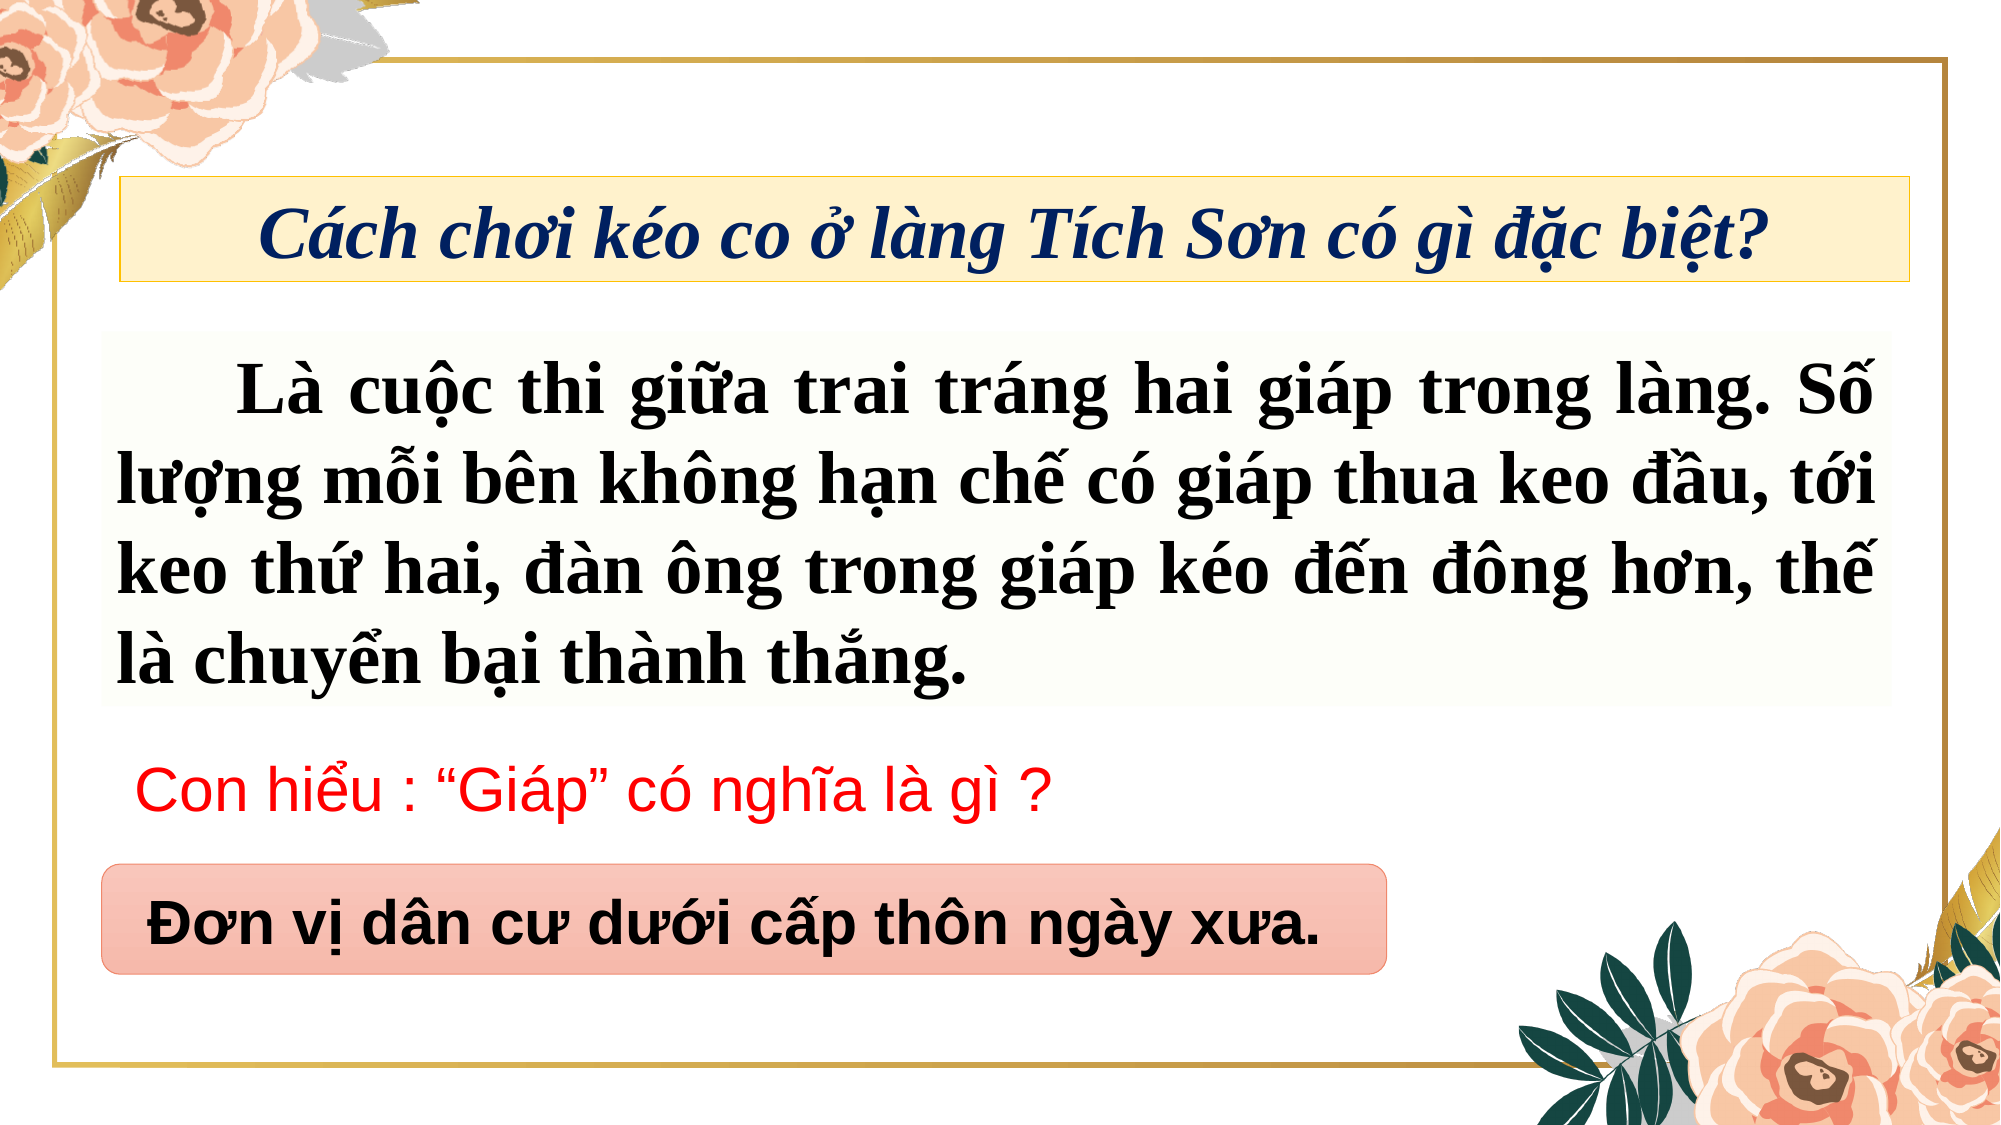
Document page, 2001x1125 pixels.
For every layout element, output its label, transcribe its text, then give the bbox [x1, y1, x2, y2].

text_box Đơn vị dân cư dưới cấp thôn ngày xưa. [101, 863, 1388, 975]
text_box Cách chơi kéo co ở làng Tích Sơn có gì đặc biệt? [120, 176, 1910, 282]
picture [1518, 769, 2000, 1125]
picture [0, 0, 537, 324]
text_box Con hiểu : “Giáp” có nghĩa là gì ? [120, 741, 1554, 832]
text_box Là cuộc thi giữa trai tráng hai giáp trong làng. Số lượng mỗi bên không hạn chế có giáp thua keo đầu, tới keo thứ hai, đàn ông trong giáp kéo đến đông hơn, thế là chuyển bại thành thắng. [101, 331, 1892, 707]
